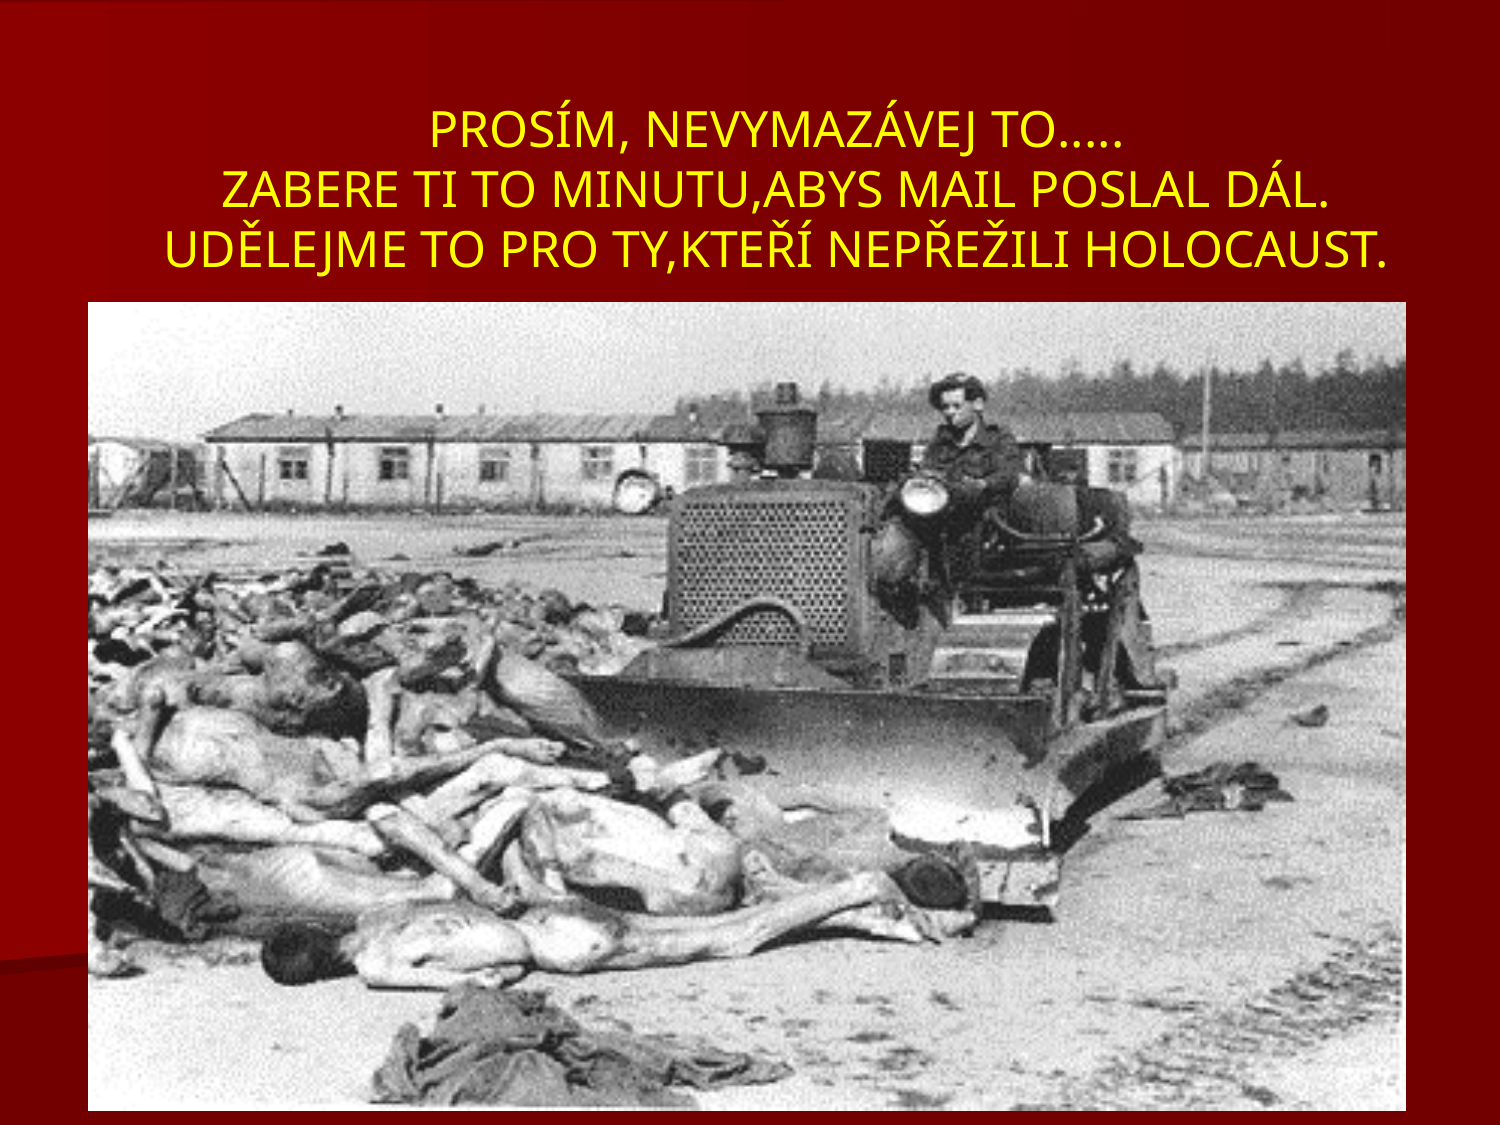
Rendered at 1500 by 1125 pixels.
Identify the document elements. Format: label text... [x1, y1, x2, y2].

picture [88, 302, 1406, 1111]
text_box PROSÍM, NEVYMAZÁVEJ TO..... ZABERE TI TO MINUTU,ABYS MAIL POSLAL DÁL. UDĚLEJME TO PRO TY,KTEŘÍ NEPŘEŽILI HOLOCAUST. [53, 90, 1500, 285]
